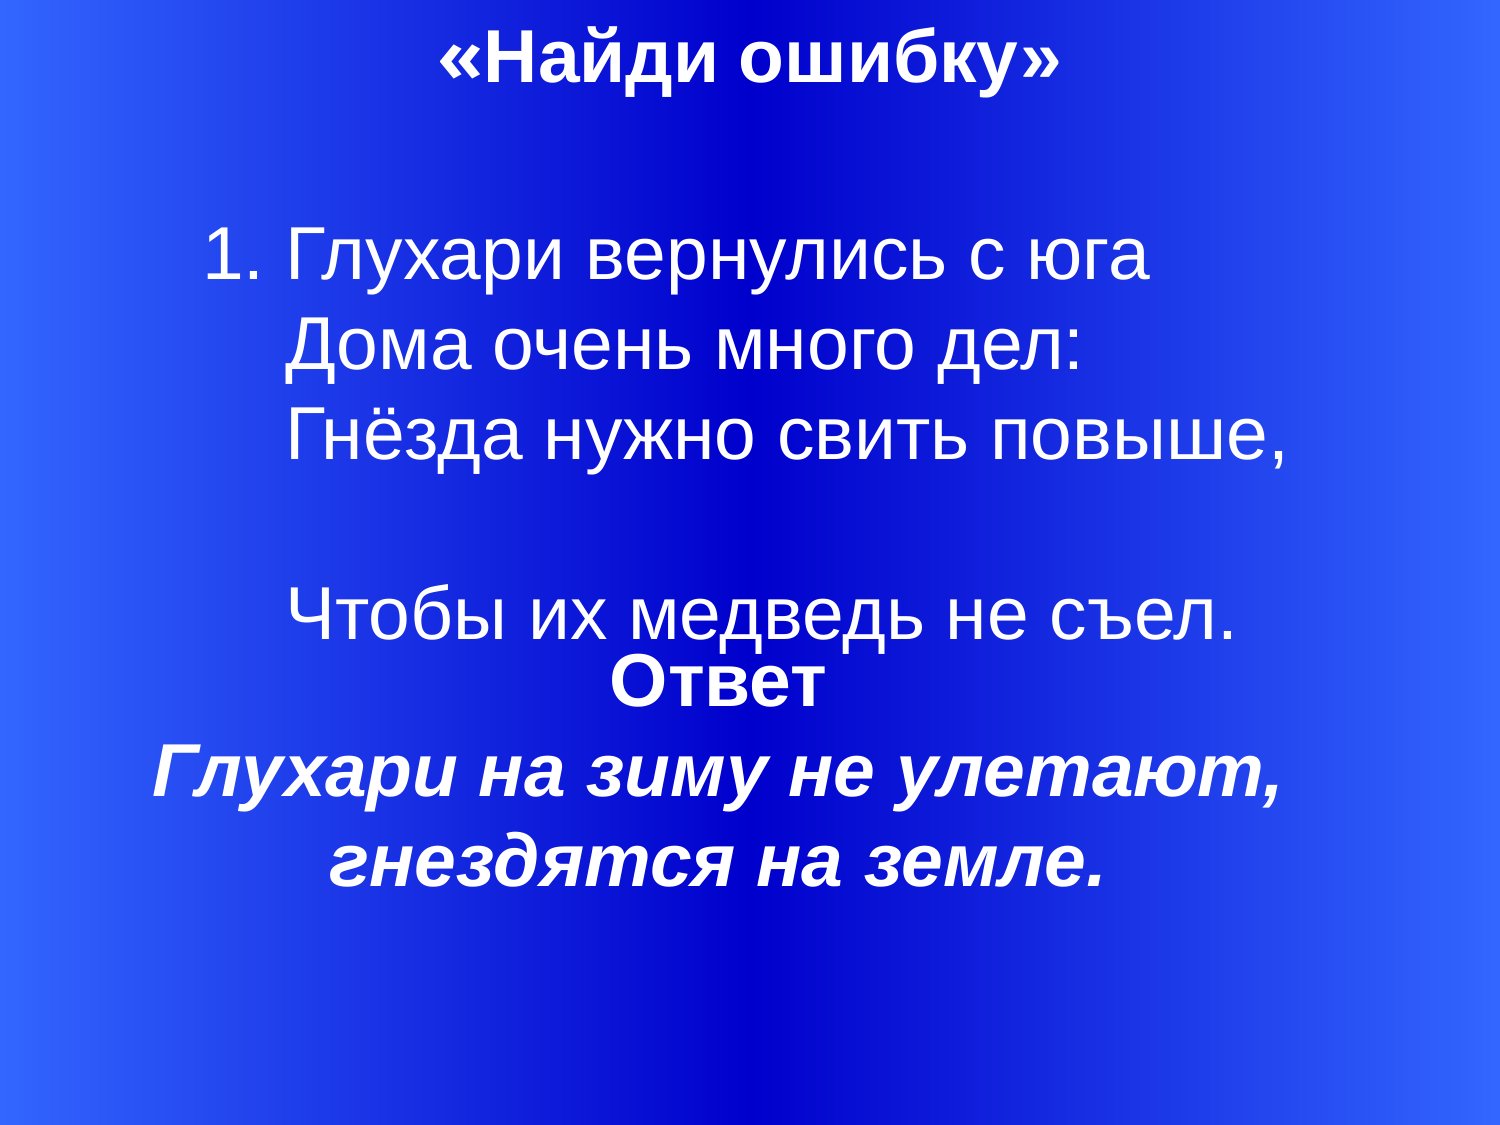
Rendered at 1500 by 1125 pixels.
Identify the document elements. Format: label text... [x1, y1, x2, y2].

text_box Ответ Глухари на зиму не улетают, гнездятся на земле. [196, 747, 1241, 966]
text_box 1. Глухари вернулись с юга Дома очень много дел: Гнёзда нужно свить повыше, Чтобы их медведь не съел. [187, 196, 1338, 747]
text_box «Найди ошибку» [0, 0, 1500, 1125]
